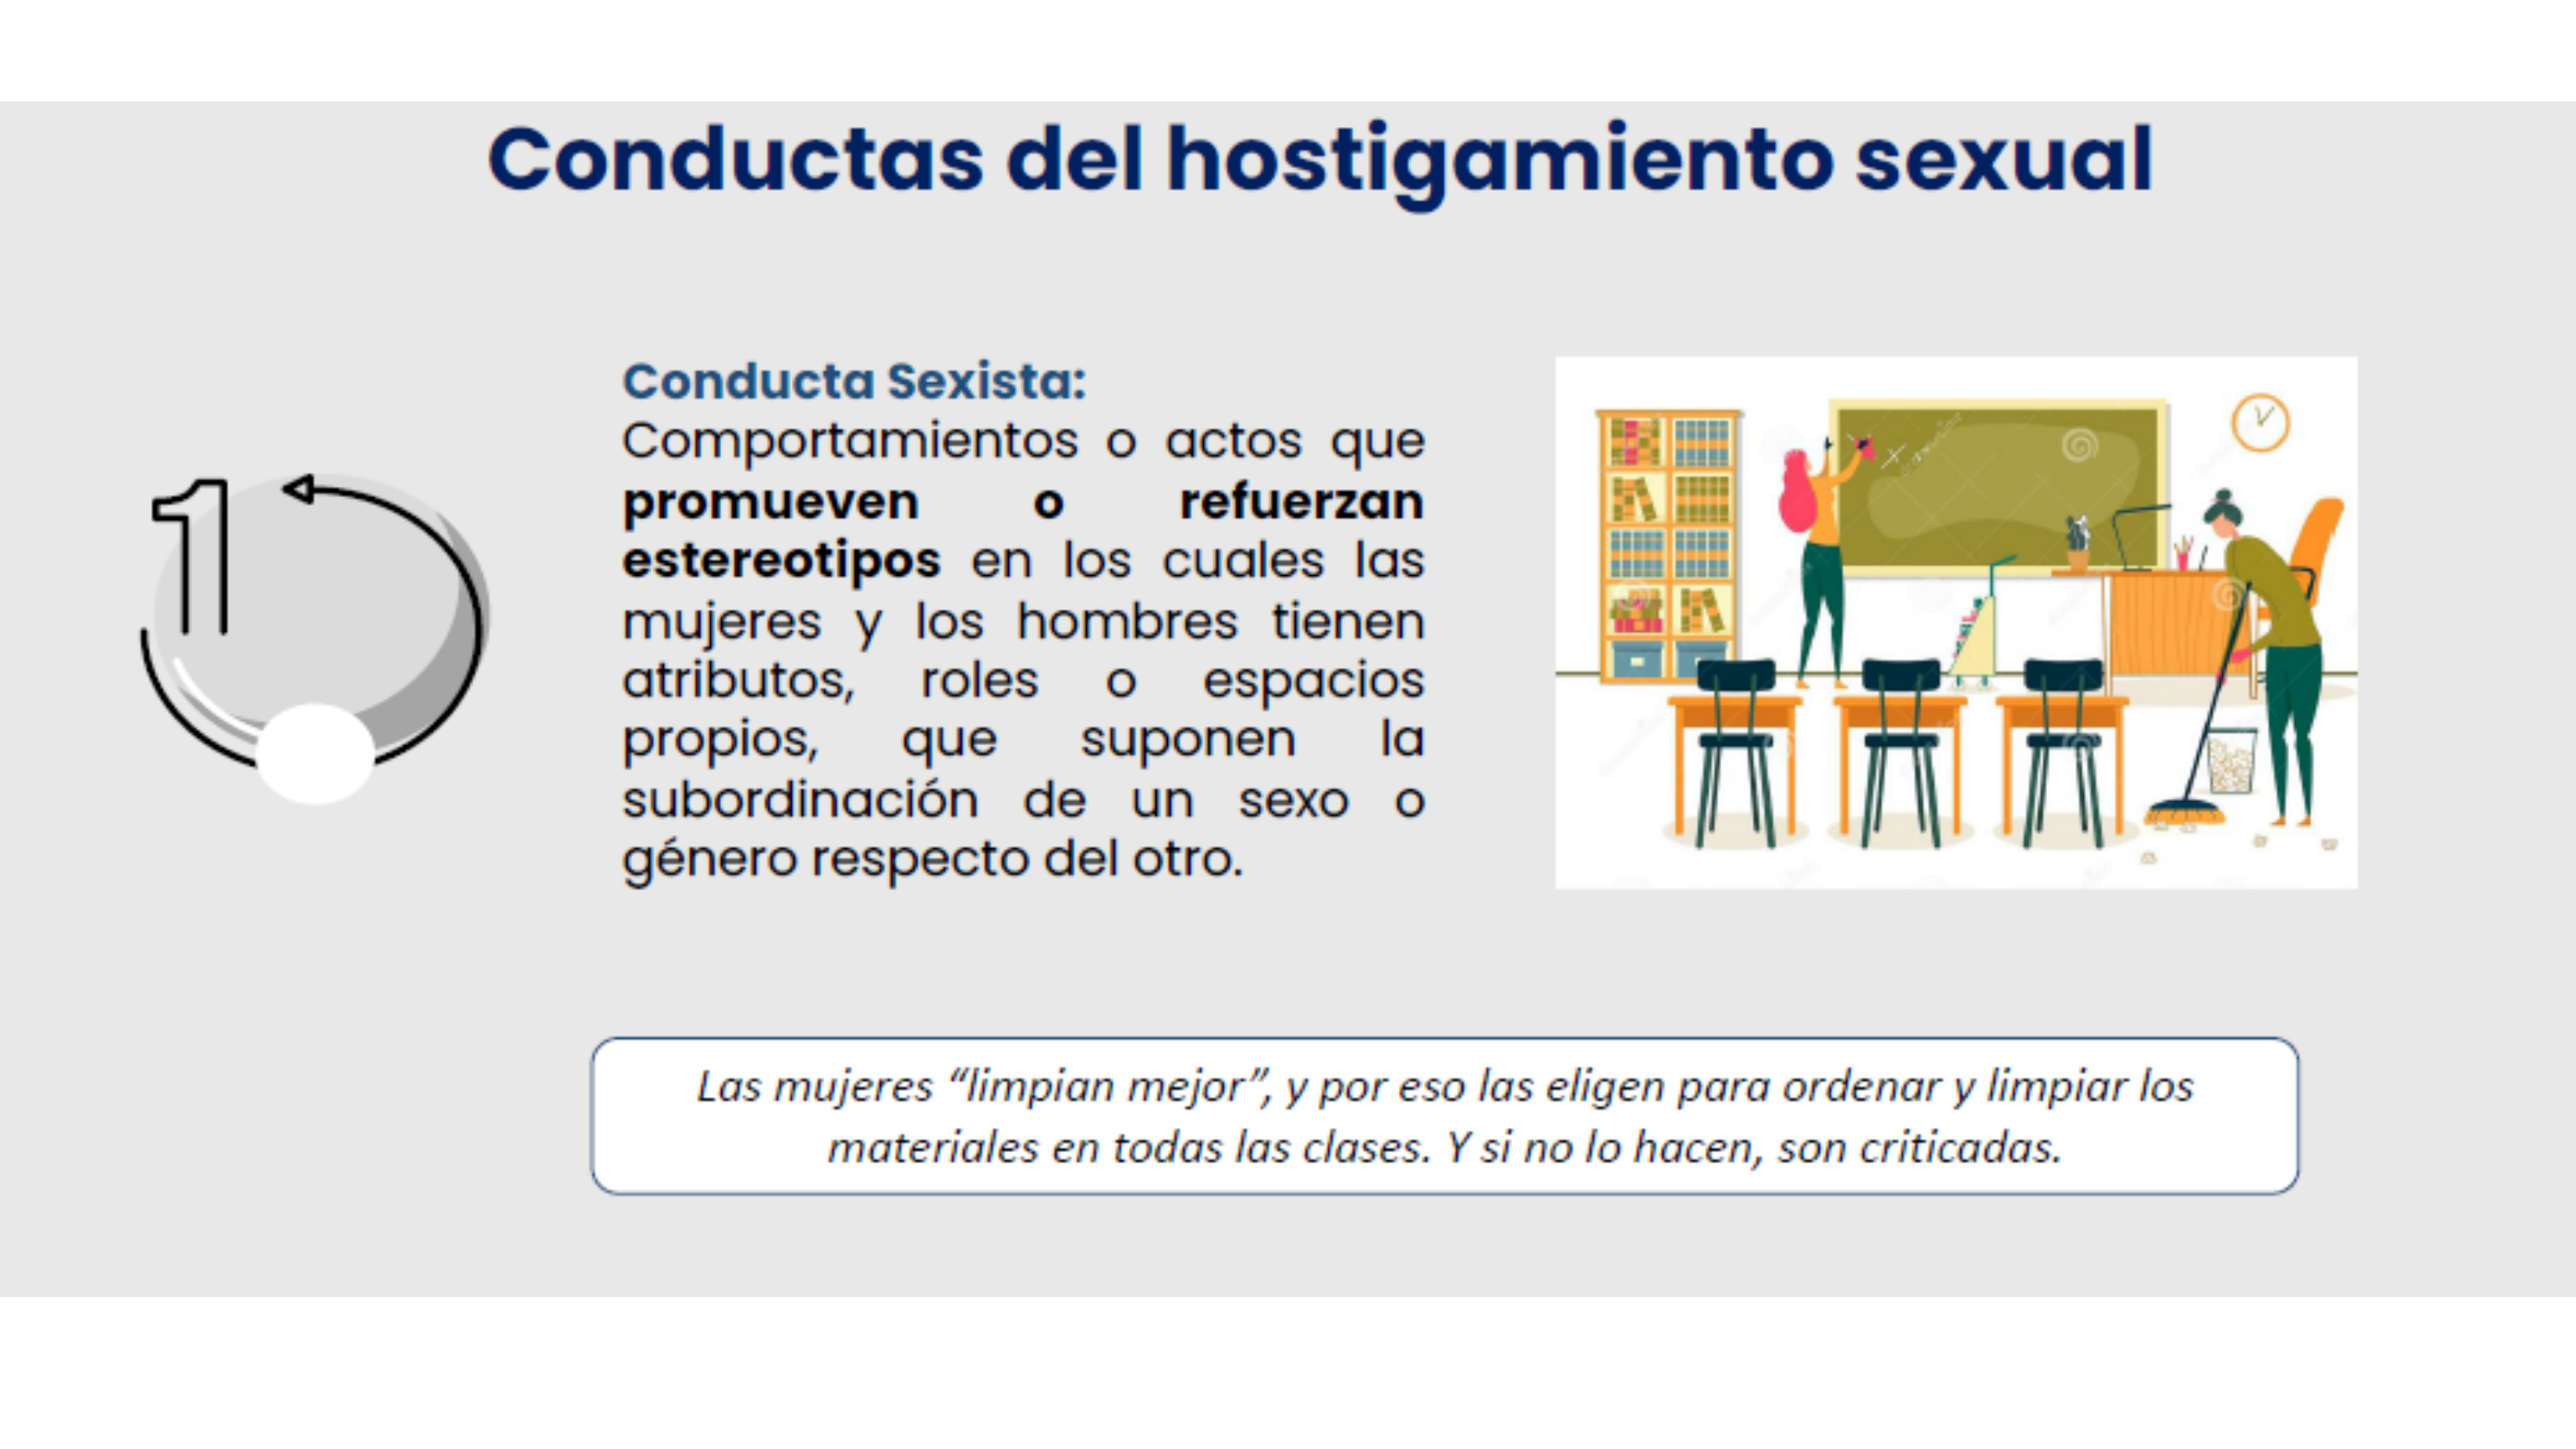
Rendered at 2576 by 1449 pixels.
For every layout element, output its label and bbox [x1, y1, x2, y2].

text_box [0, 101, 2576, 1297]
